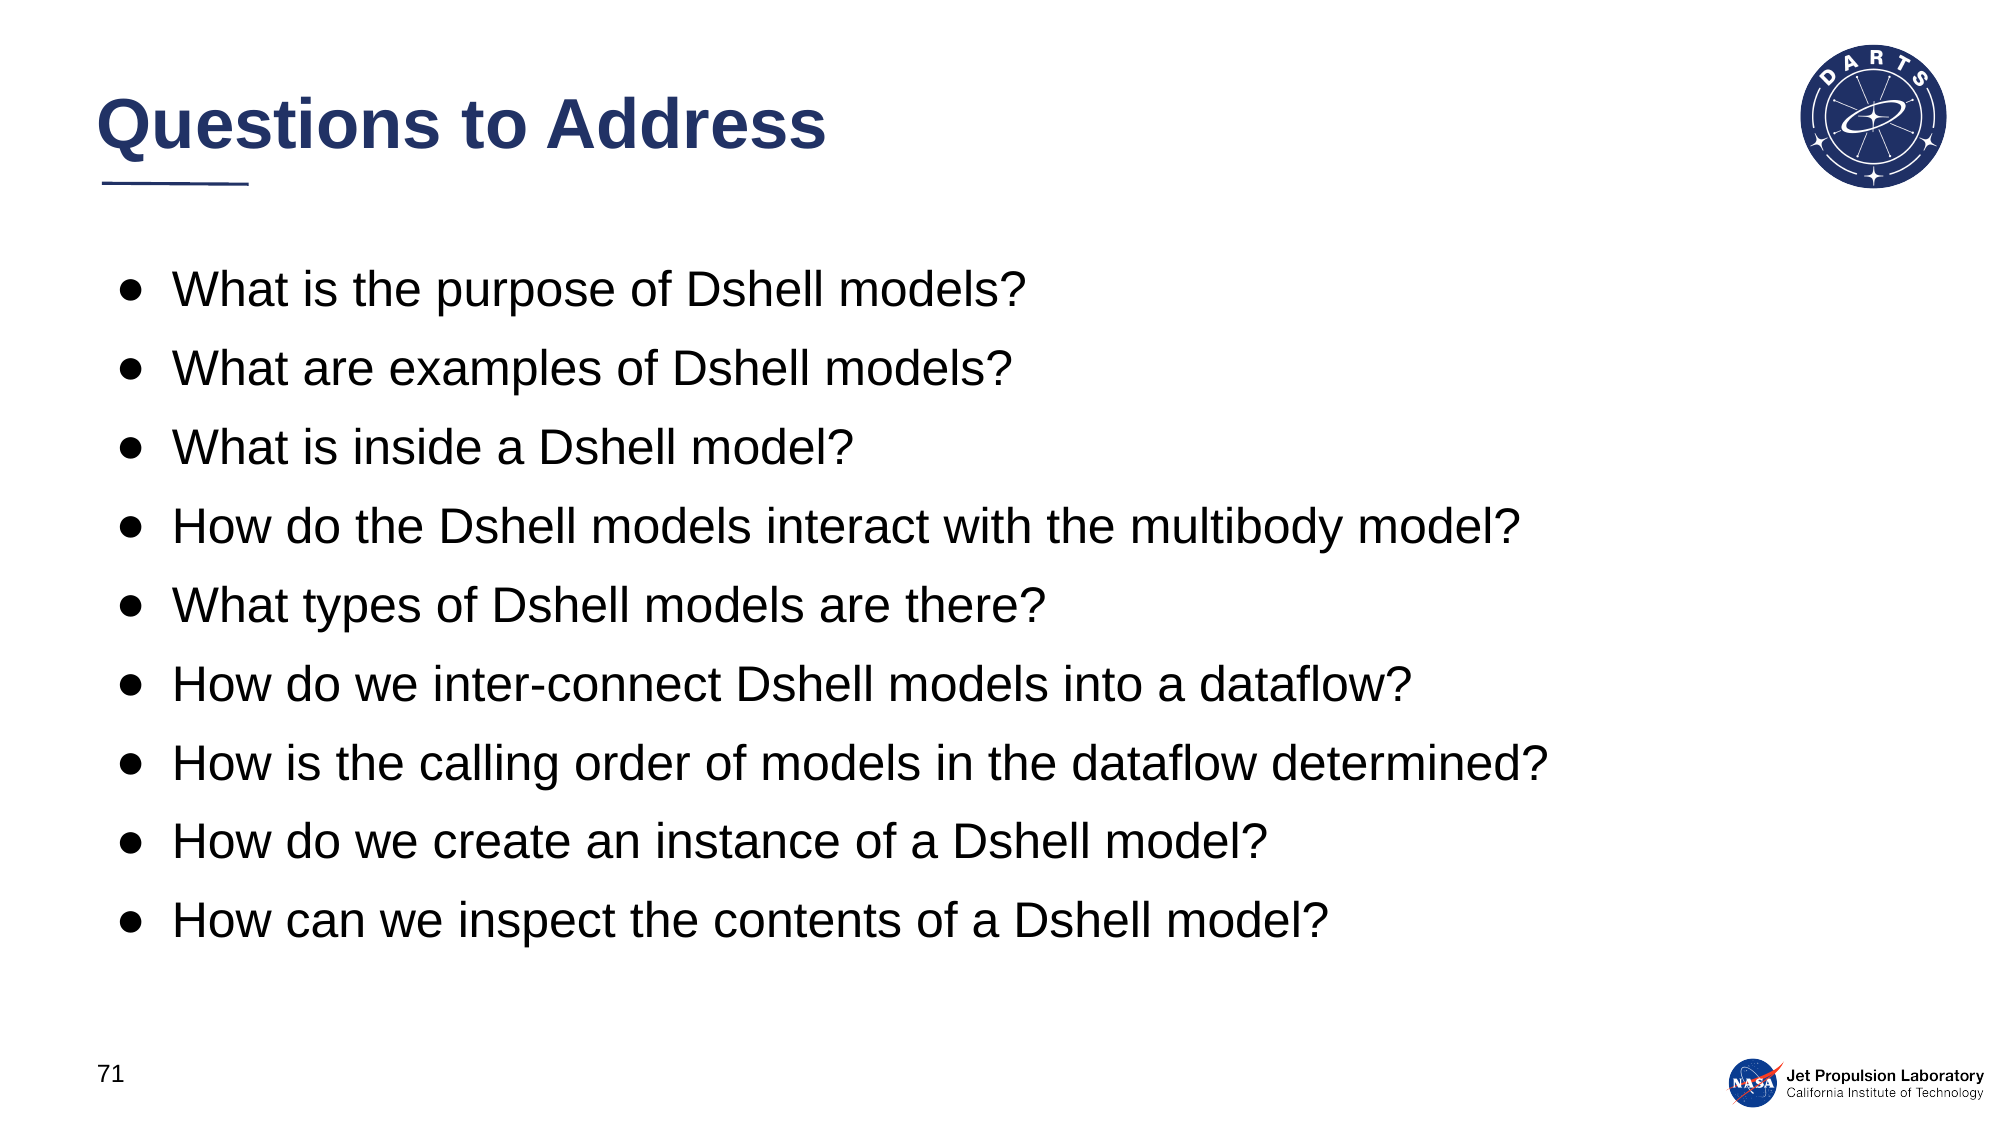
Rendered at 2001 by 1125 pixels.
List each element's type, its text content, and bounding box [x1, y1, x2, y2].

title Questions to Address [81, 68, 1750, 184]
slide_number 71 [81, 1042, 532, 1103]
list What is the purpose of Dshell models? What are examples of Dshell models? What is inside a Dshell model? How do the Dshell models interact with the multibody model? What types of Dshell models are there? How do we inter-connect Dshell models into a dataflow? How is the calling order of models in the dataflow determined? How do we create an instance of a Dshell model? How can we inspect the contents of a Dshell model? [81, 255, 1919, 971]
picture [1710, 1042, 2000, 1124]
picture [1796, 41, 1951, 192]
